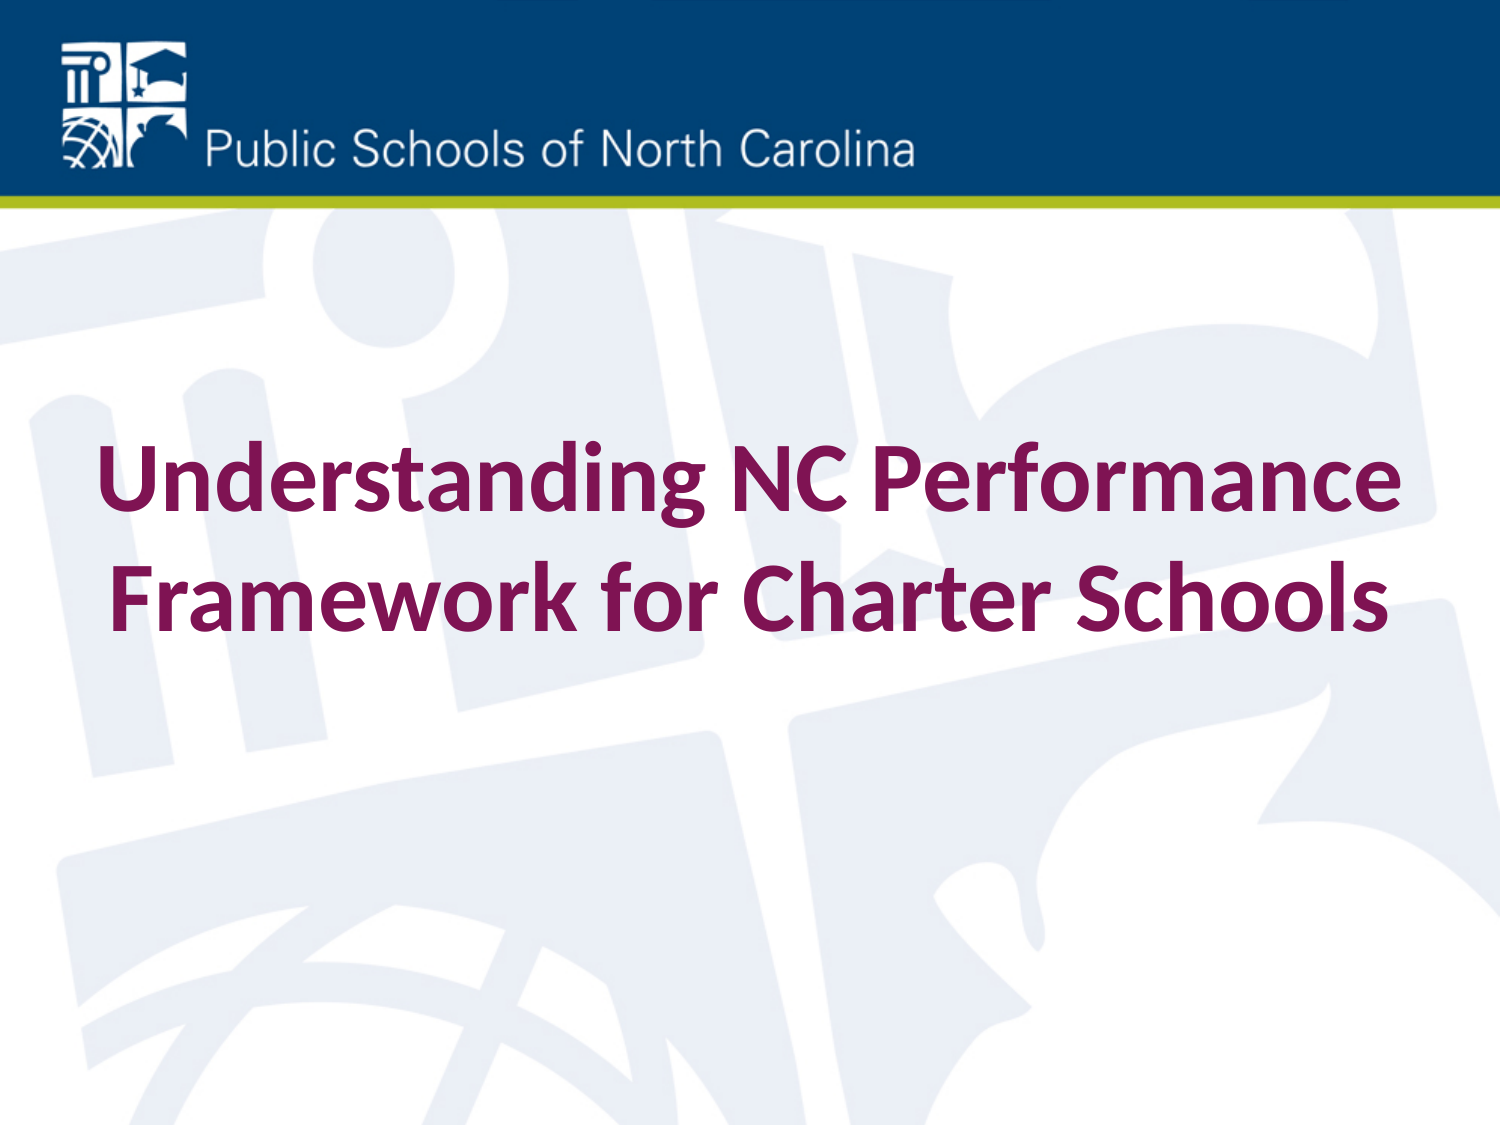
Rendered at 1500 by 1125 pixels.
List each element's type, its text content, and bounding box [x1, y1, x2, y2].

text_box Understanding NC Performance Framework for Charter Schools [50, 299, 1450, 763]
picture [0, 0, 1500, 1125]
